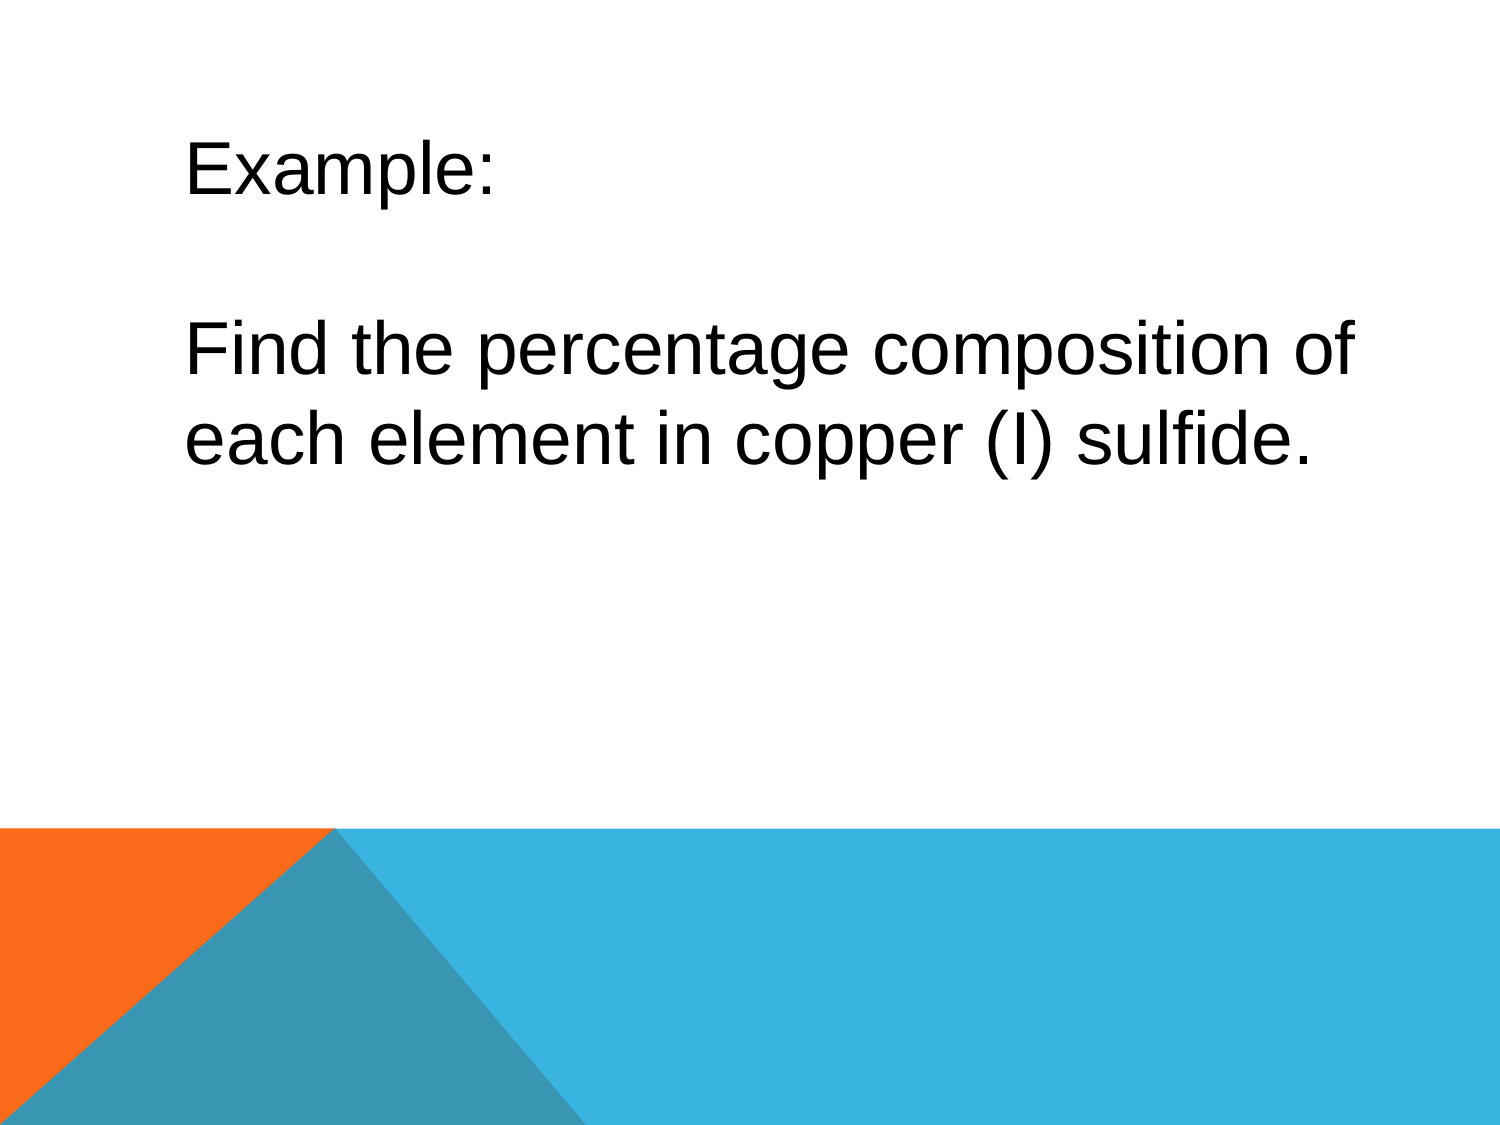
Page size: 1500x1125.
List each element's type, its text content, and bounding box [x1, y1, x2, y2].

text_box Example: Find the percentage composition of each element in copper (I) sulfide. [169, 112, 1445, 488]
